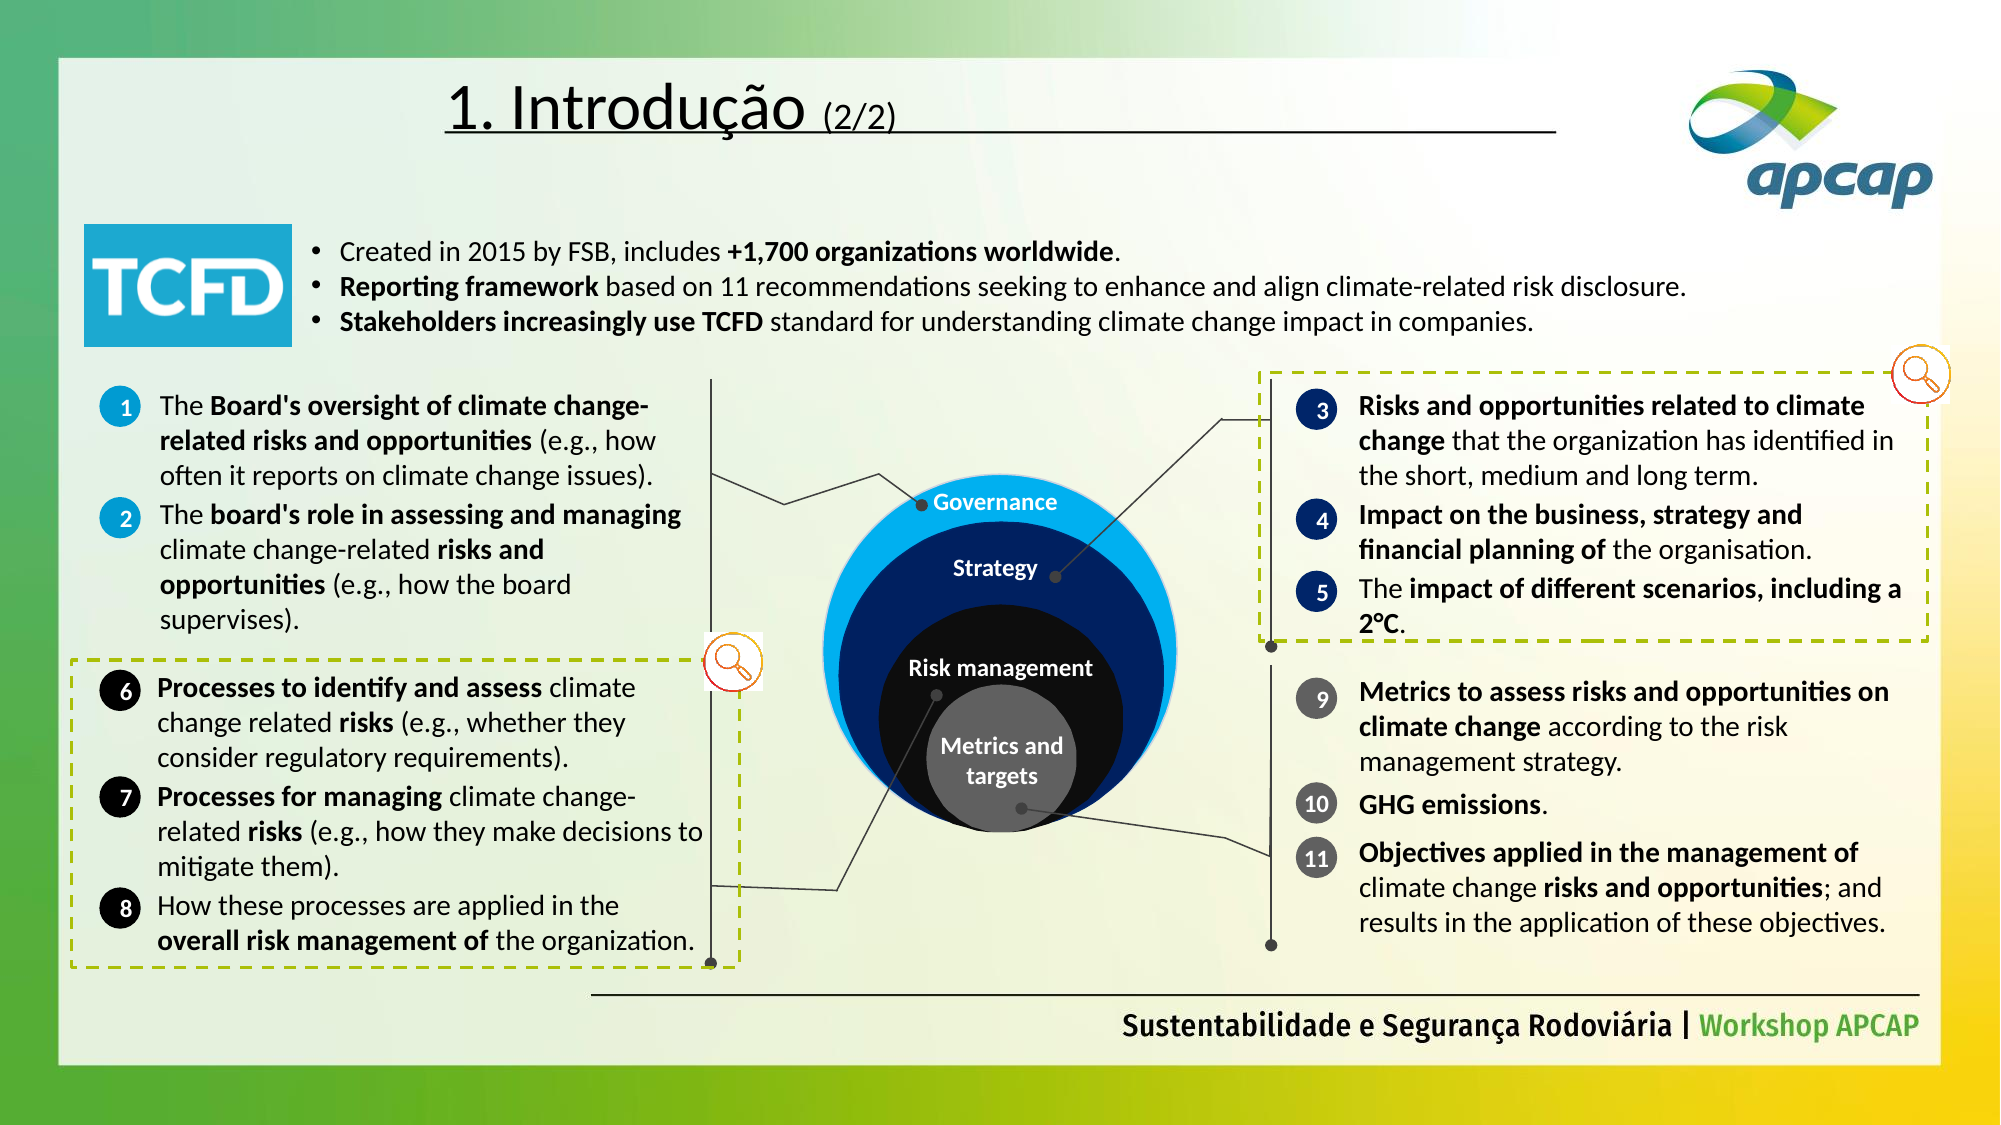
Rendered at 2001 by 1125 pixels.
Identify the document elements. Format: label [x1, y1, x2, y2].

picture [0, 0, 2000, 1125]
text_box [822, 473, 1178, 833]
